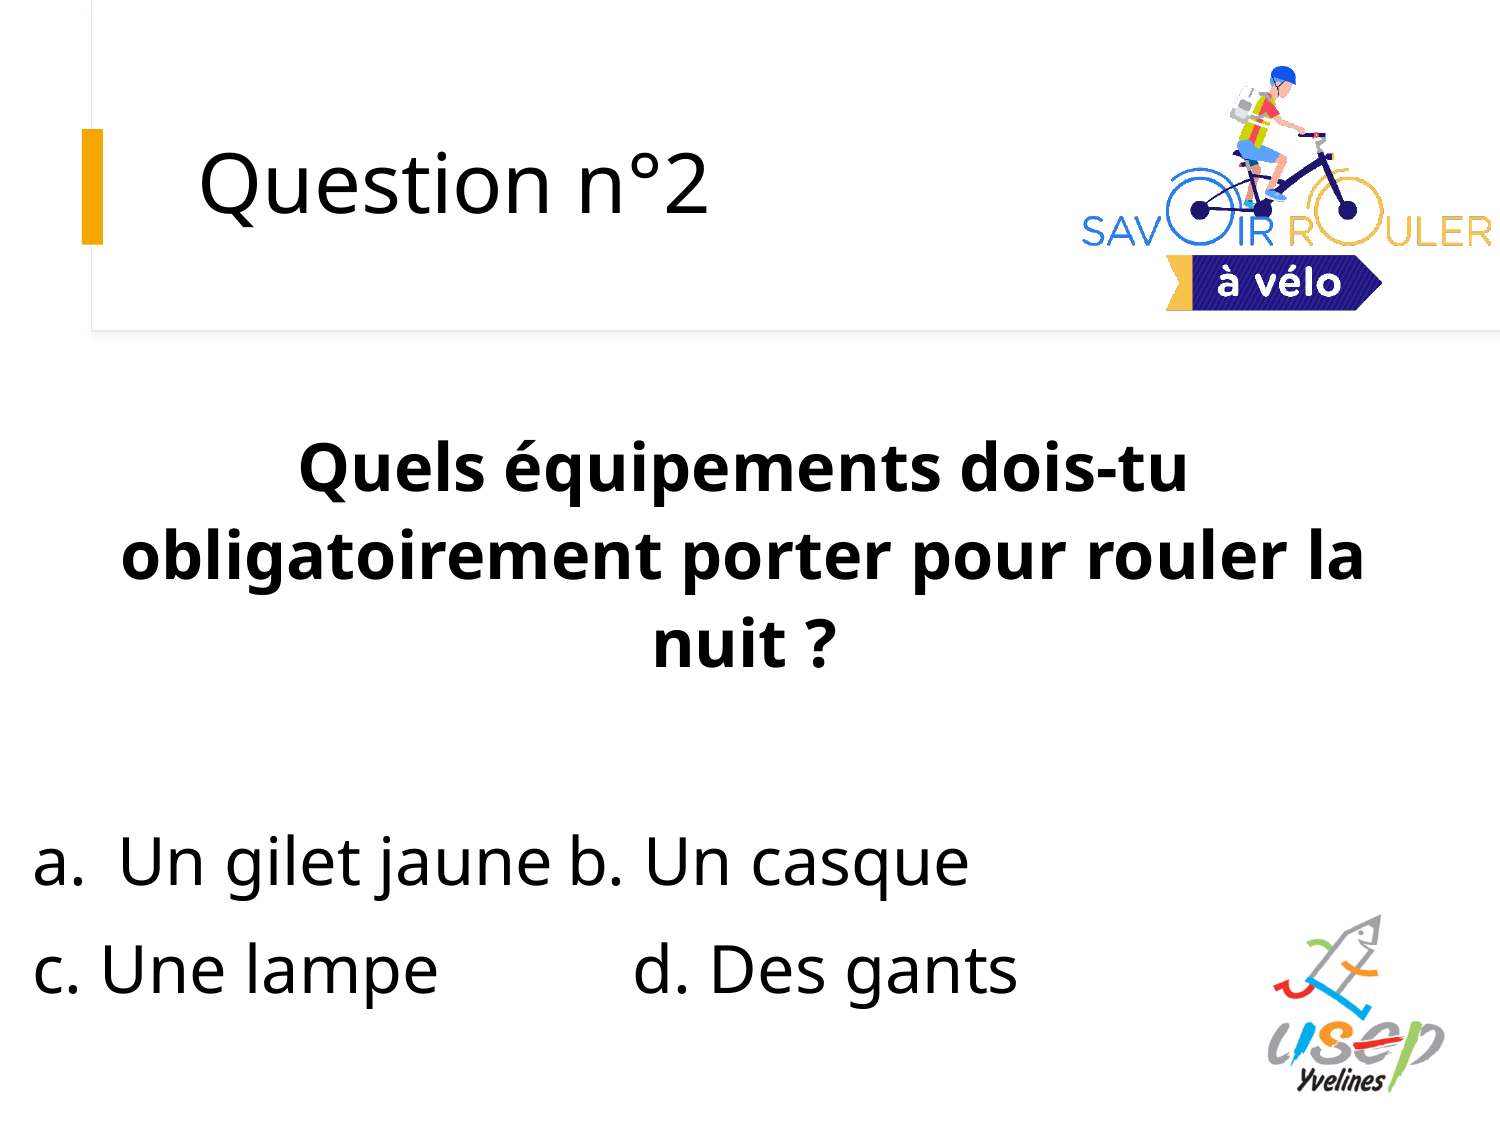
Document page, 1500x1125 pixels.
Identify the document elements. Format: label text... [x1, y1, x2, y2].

picture [1057, 58, 1500, 315]
picture [1240, 899, 1471, 1119]
list Quels équipements dois-tu obligatoirement porter pour rouler la nuit ? Un gilet jaune b. Un casque c. Une lampe d. Des gants [17, 408, 1471, 1094]
title Question n°2 [183, 90, 1057, 284]
